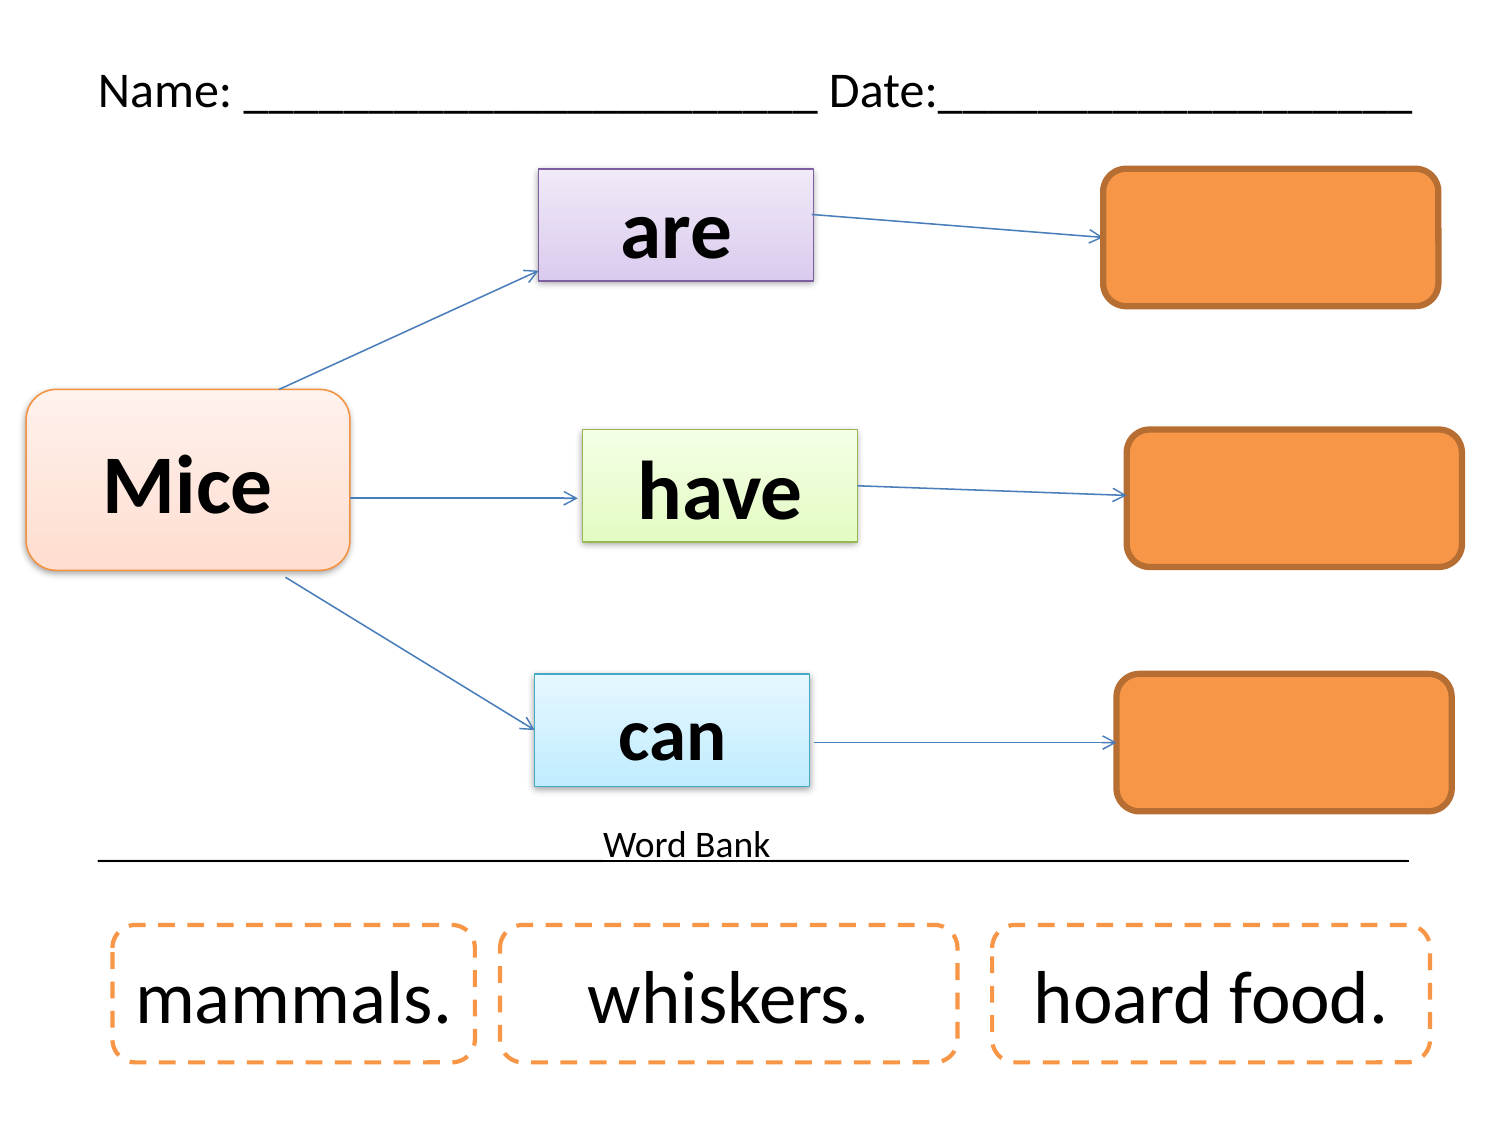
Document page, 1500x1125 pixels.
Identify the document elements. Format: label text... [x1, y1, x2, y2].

text_box can [534, 673, 810, 787]
text_box [1114, 671, 1454, 814]
title Name: _______________________ Date:___________________ [82, 29, 1433, 147]
text_box [1124, 427, 1465, 570]
text_box Mice [25, 388, 351, 572]
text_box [811, 214, 1104, 238]
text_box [278, 270, 539, 390]
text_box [857, 485, 1127, 496]
text_box mammals. [110, 922, 478, 1065]
text_box whiskers. [497, 922, 960, 1065]
text_box are [538, 168, 814, 282]
text_box ___________________________Word Bank__________________________________ [77, 812, 1430, 873]
text_box have [582, 429, 858, 543]
text_box hoard food. [990, 922, 1433, 1065]
text_box [1101, 166, 1441, 309]
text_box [285, 576, 535, 731]
